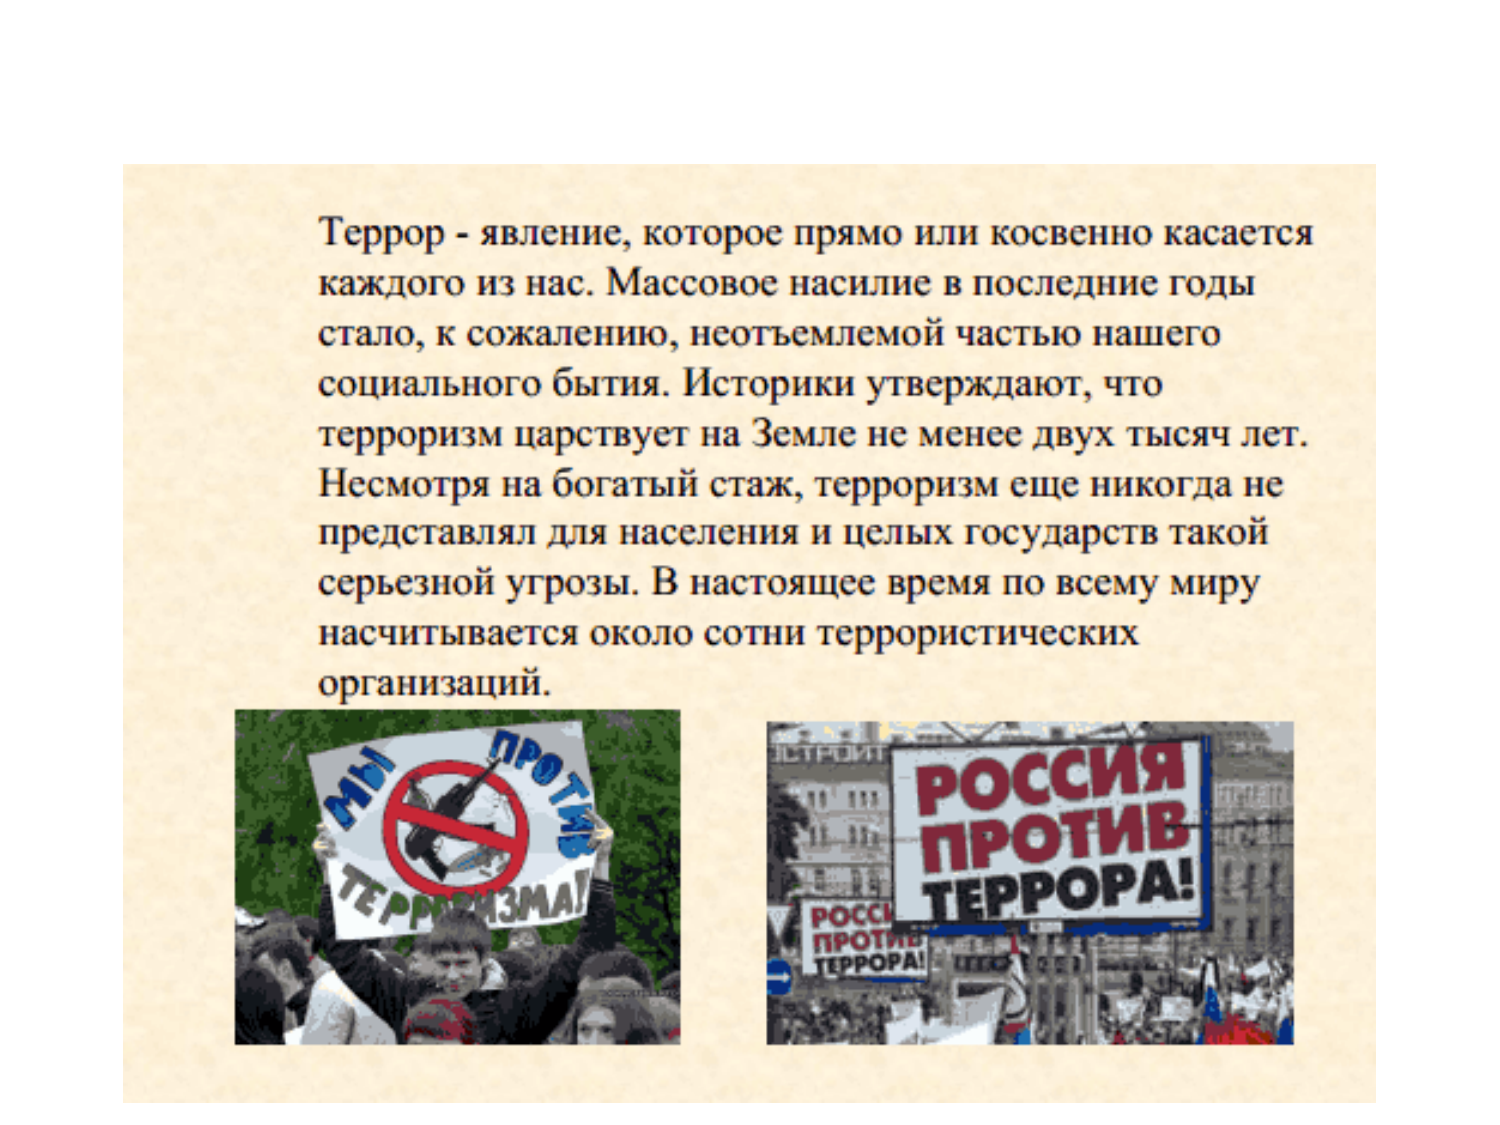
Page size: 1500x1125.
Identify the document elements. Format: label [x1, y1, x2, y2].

list [123, 164, 1377, 1104]
